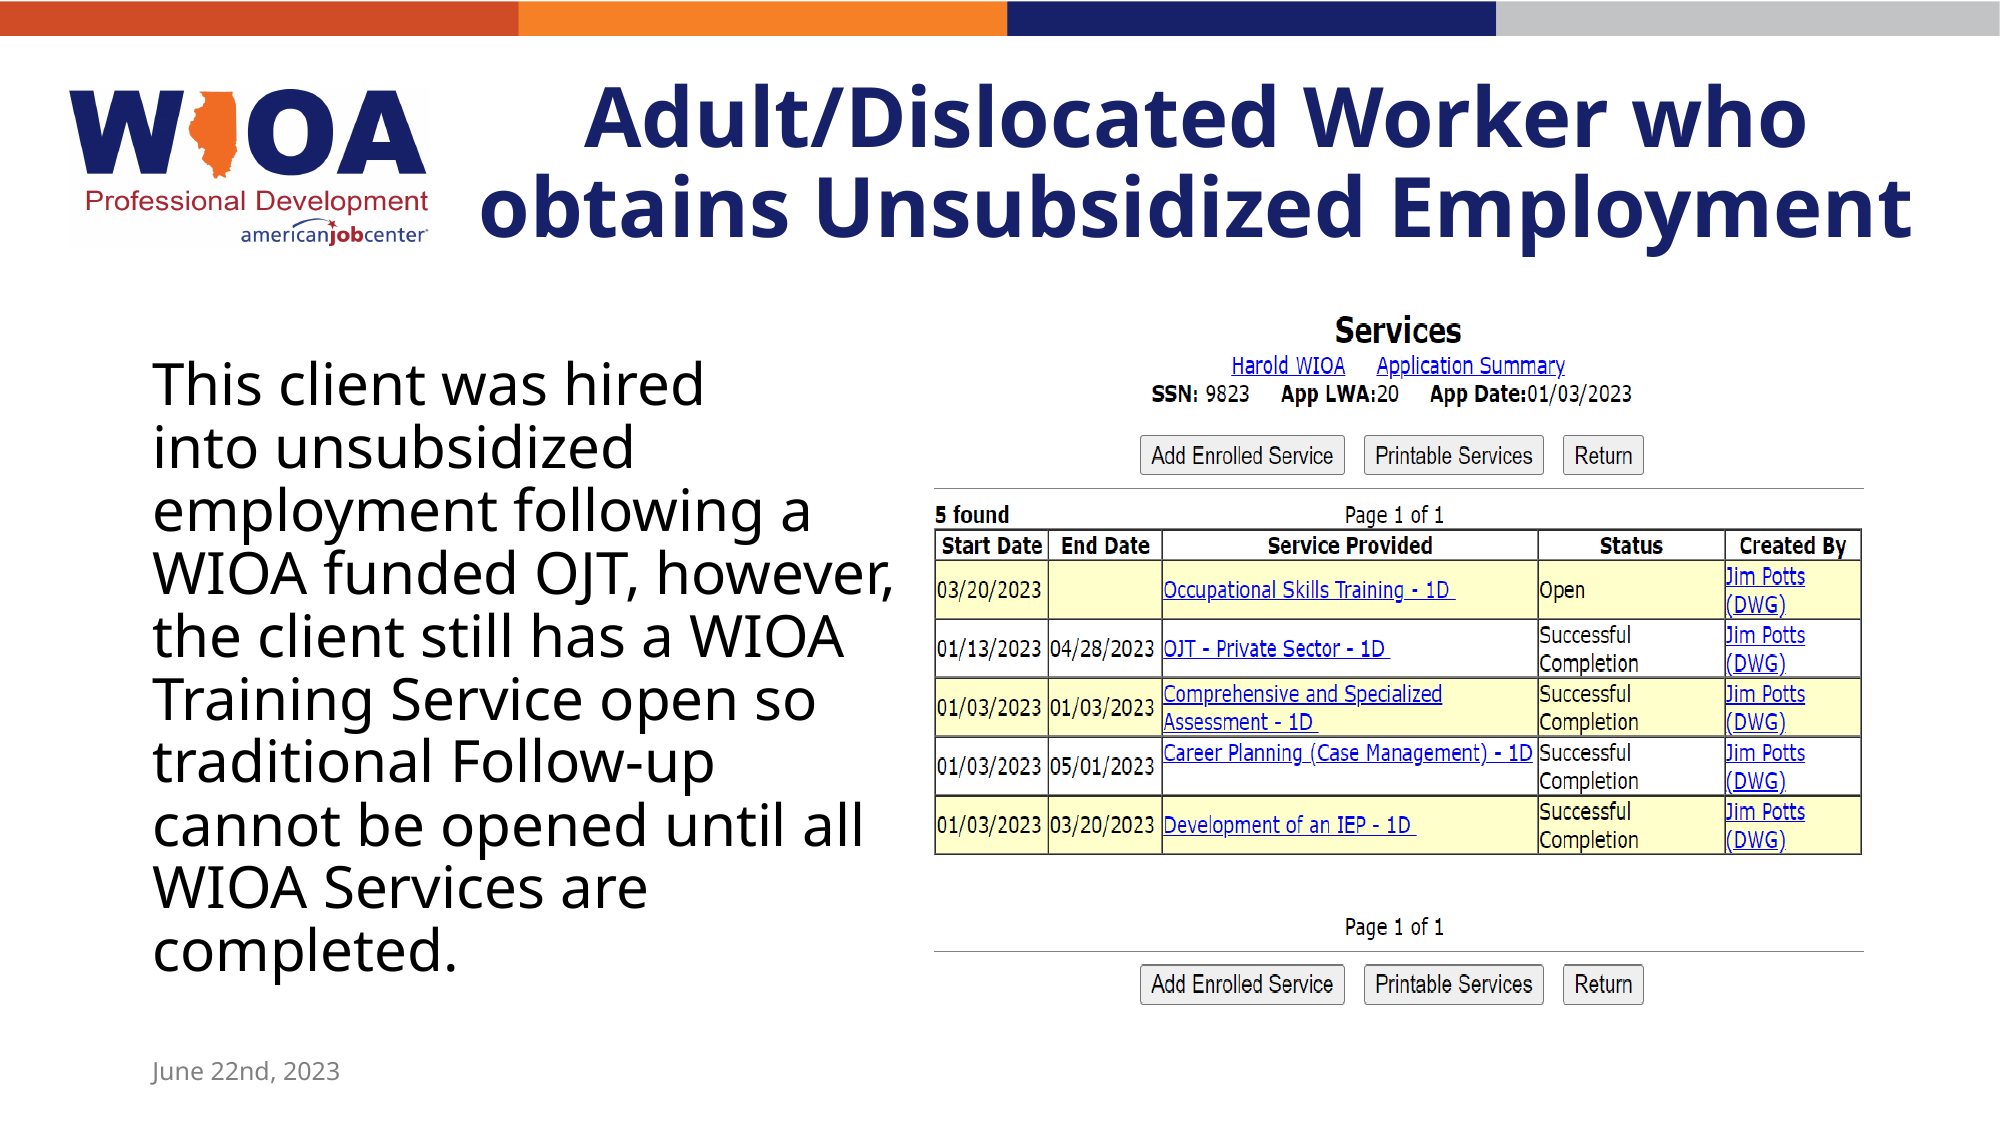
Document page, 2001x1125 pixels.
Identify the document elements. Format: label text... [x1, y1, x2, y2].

picture [0, 0, 2000, 1125]
footer June 22nd, 2023 [137, 1042, 1338, 1103]
title Adult/Dislocated Worker who obtains Unsubsidized Employment [459, 100, 1935, 231]
list This client was hired into unsubsidized employment following a WIOA funded OJT, however, the client still has a WIOA Training Service open so traditional Follow-up cannot be opened until all WIOA Services are completed. [137, 347, 930, 1014]
